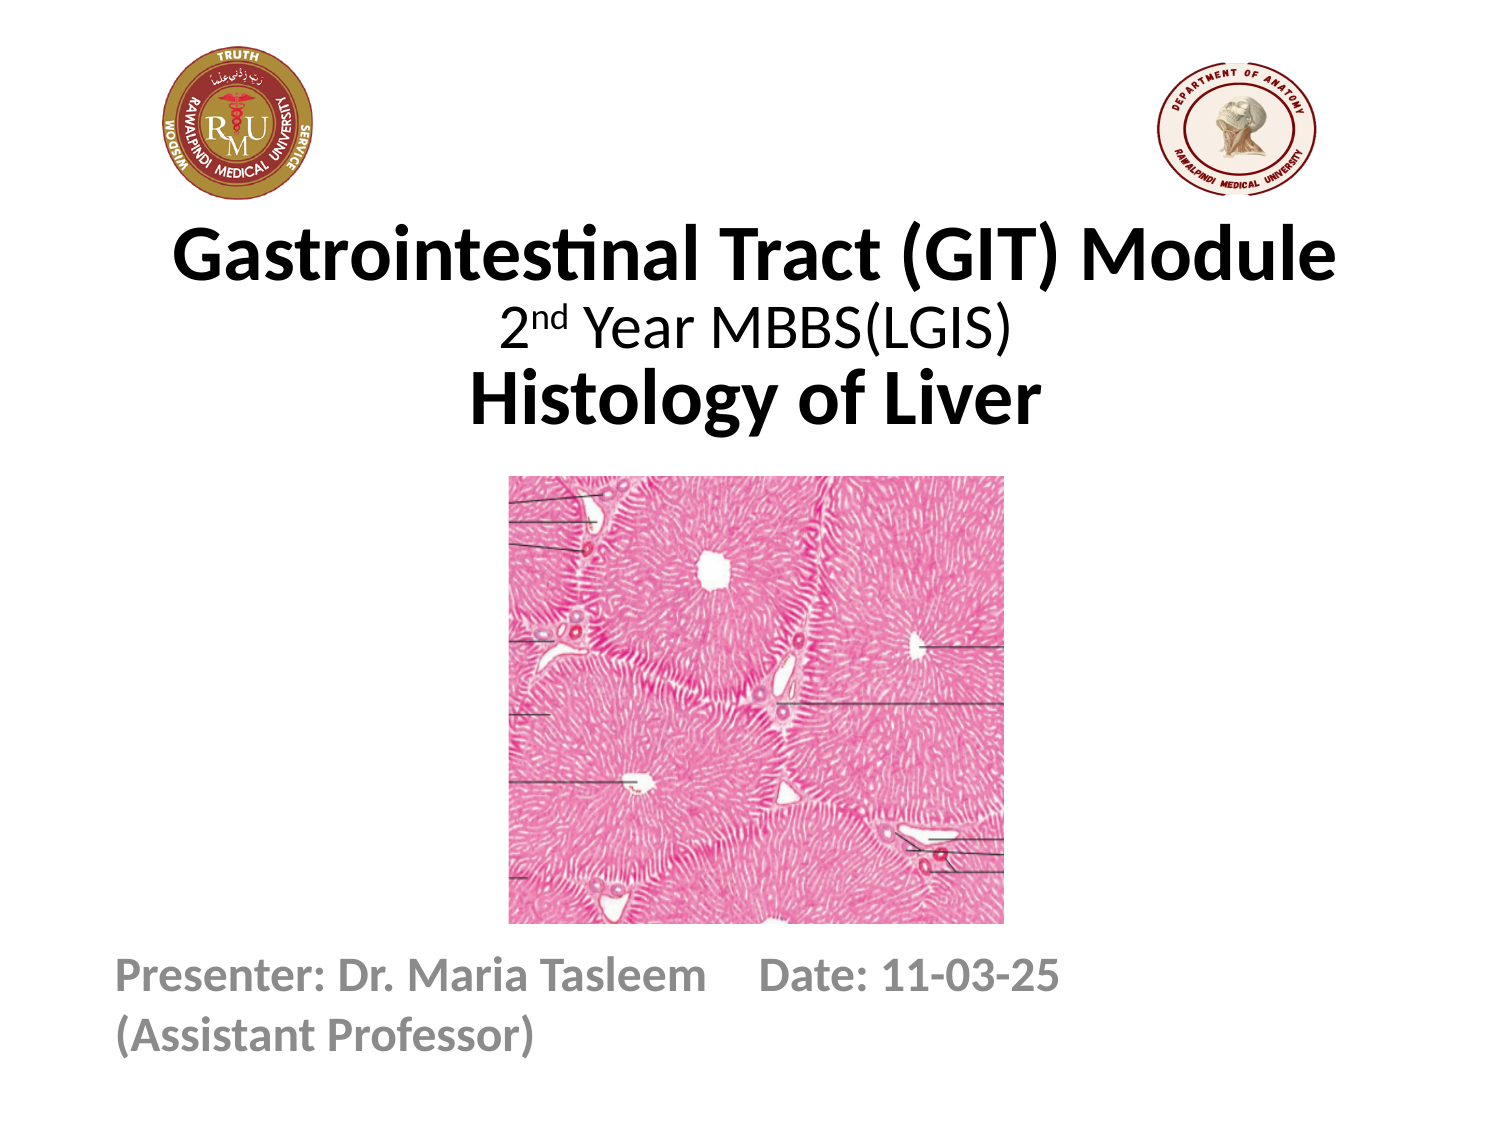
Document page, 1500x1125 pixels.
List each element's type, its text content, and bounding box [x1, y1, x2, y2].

title Gastrointestinal Tract (GIT) Module 2nd Year MBBS(LGIS) Histology of Liver [118, 211, 1394, 453]
picture [508, 476, 1005, 924]
subtitle Presenter: Dr. Maria Tasleem Date: 11-03-25 (Assistant Professor) [99, 946, 1500, 1072]
picture [1137, 46, 1336, 212]
picture [162, 46, 313, 200]
